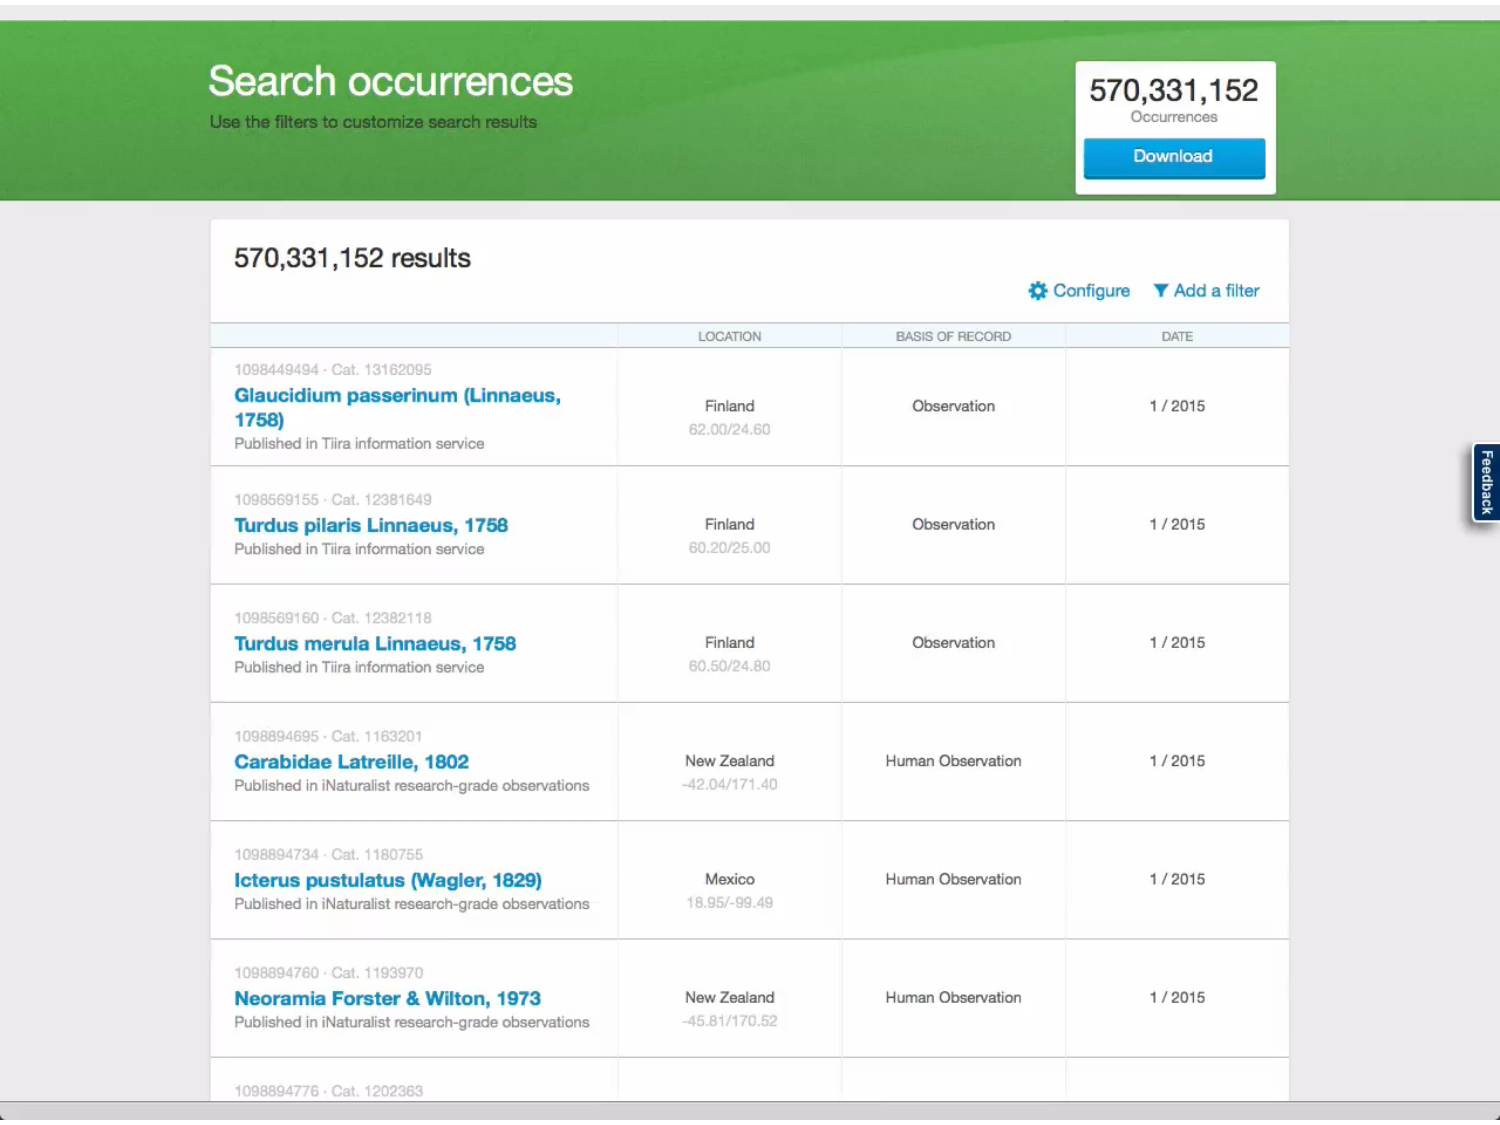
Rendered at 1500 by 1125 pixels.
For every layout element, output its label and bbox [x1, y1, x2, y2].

text_box [0, 4, 1500, 1121]
